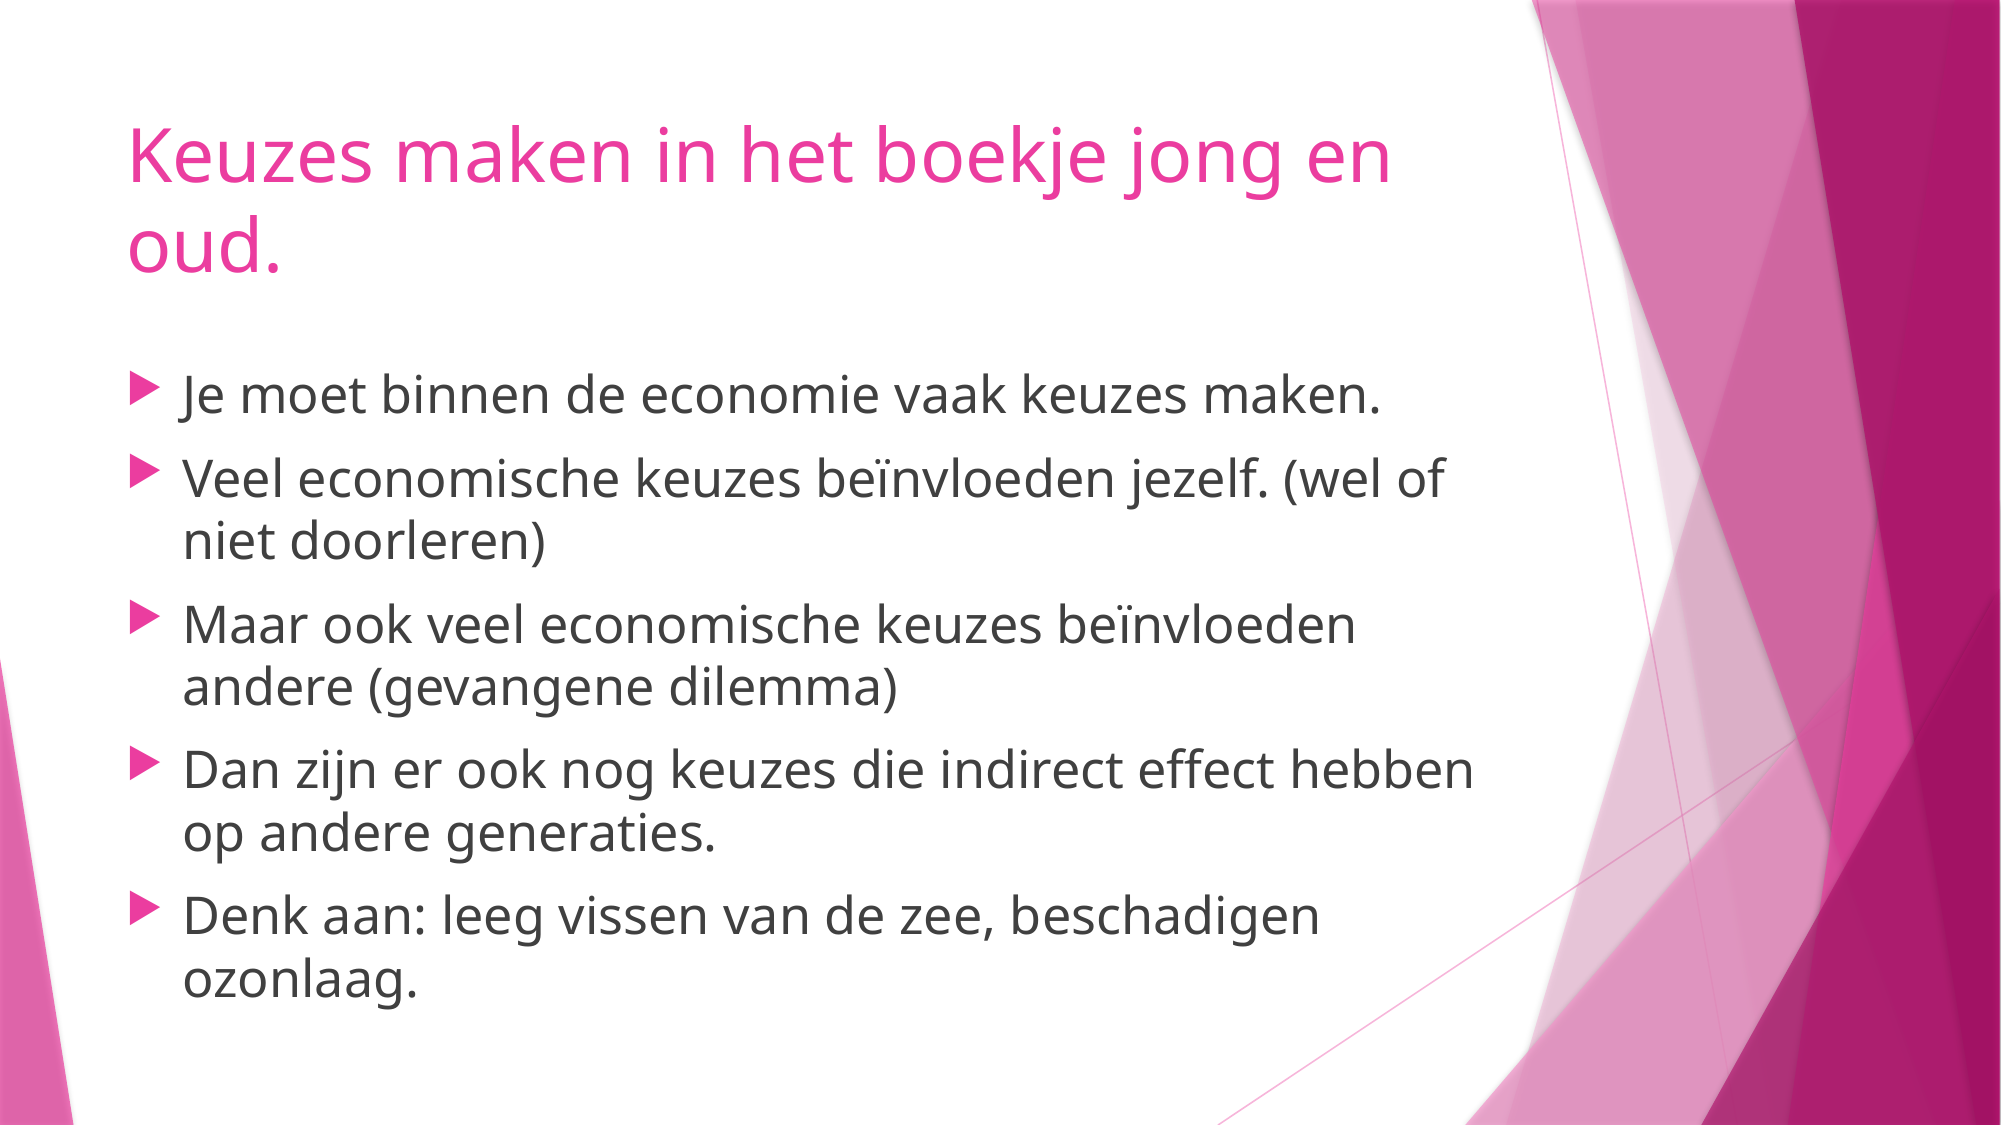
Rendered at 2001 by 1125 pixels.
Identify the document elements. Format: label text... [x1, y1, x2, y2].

title Keuzes maken in het boekje jong en oud. [111, 99, 1522, 317]
list Je moet binnen de economie vaak keuzes maken. Veel economische keuzes beïnvloeden jezelf. (wel of niet doorleren) Maar ook veel economische keuzes beïnvloeden andere (gevangene dilemma) Dan zijn er ook nog keuzes die indirect effect hebben op andere generaties. Denk aan: leeg vissen van de zee, beschadigen ozonlaag. [111, 354, 1522, 992]
